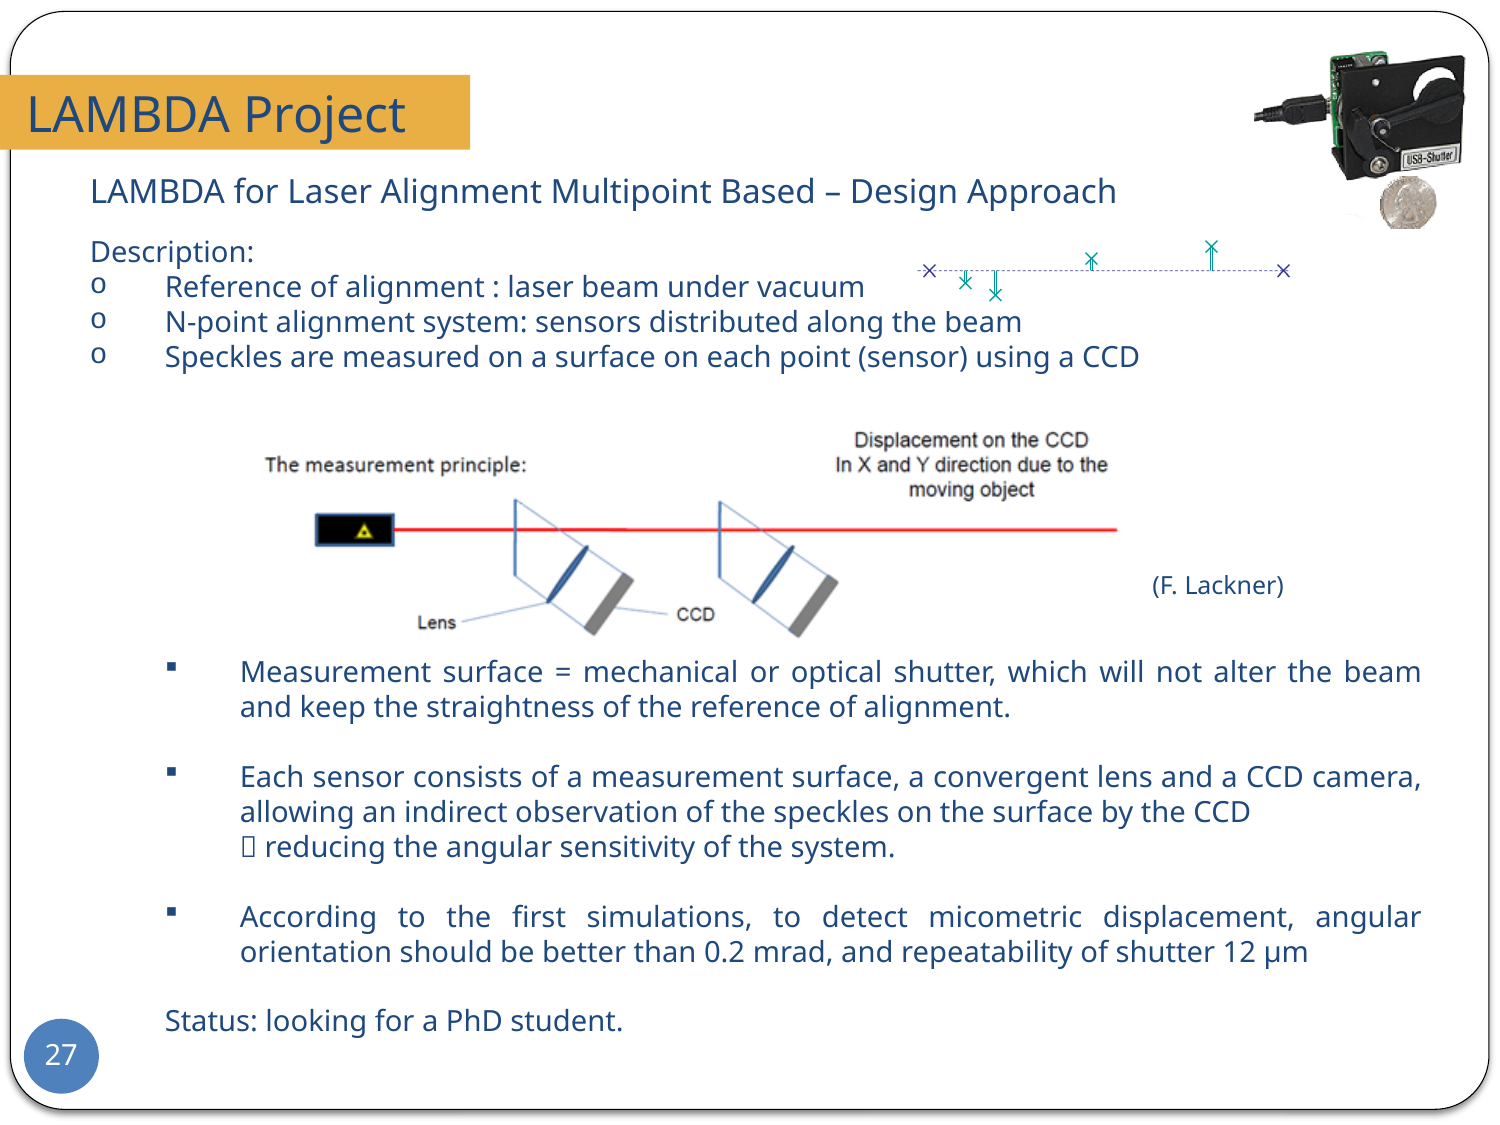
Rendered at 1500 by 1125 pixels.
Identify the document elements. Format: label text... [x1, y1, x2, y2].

picture [262, 412, 1141, 646]
text_box Description: Reference of alignment : laser beam under vacuum N-point alignment system: sensors distributed along the beam Speckles are measured on a surface on each point (sensor) using a CCD Measurement surface = mechanical or optical shutter, which will not alter the beam and keep the straightness of the reference of alignment. Each sensor consists of a measurement surface, a convergent lens and a CCD camera, allowing an indirect observation of the speckles on the surface by the CCD  reducing the angular sensitivity of the system. According to the first simulations, to detect micometric displacement, angular orientation should be better than 0.2 mrad, and repeatability of shutter 12 µm Status: looking for a PhD student. [0, 226, 1438, 1115]
text_box LAMBDA for Laser Alignment Multipoint Based – Design Approach [0, 162, 1188, 218]
picture [1249, 47, 1475, 230]
picture [899, 237, 1313, 311]
text_box LAMBDA Project [0, 74, 471, 150]
text_box (F. Lackner) [1146, 562, 1363, 608]
